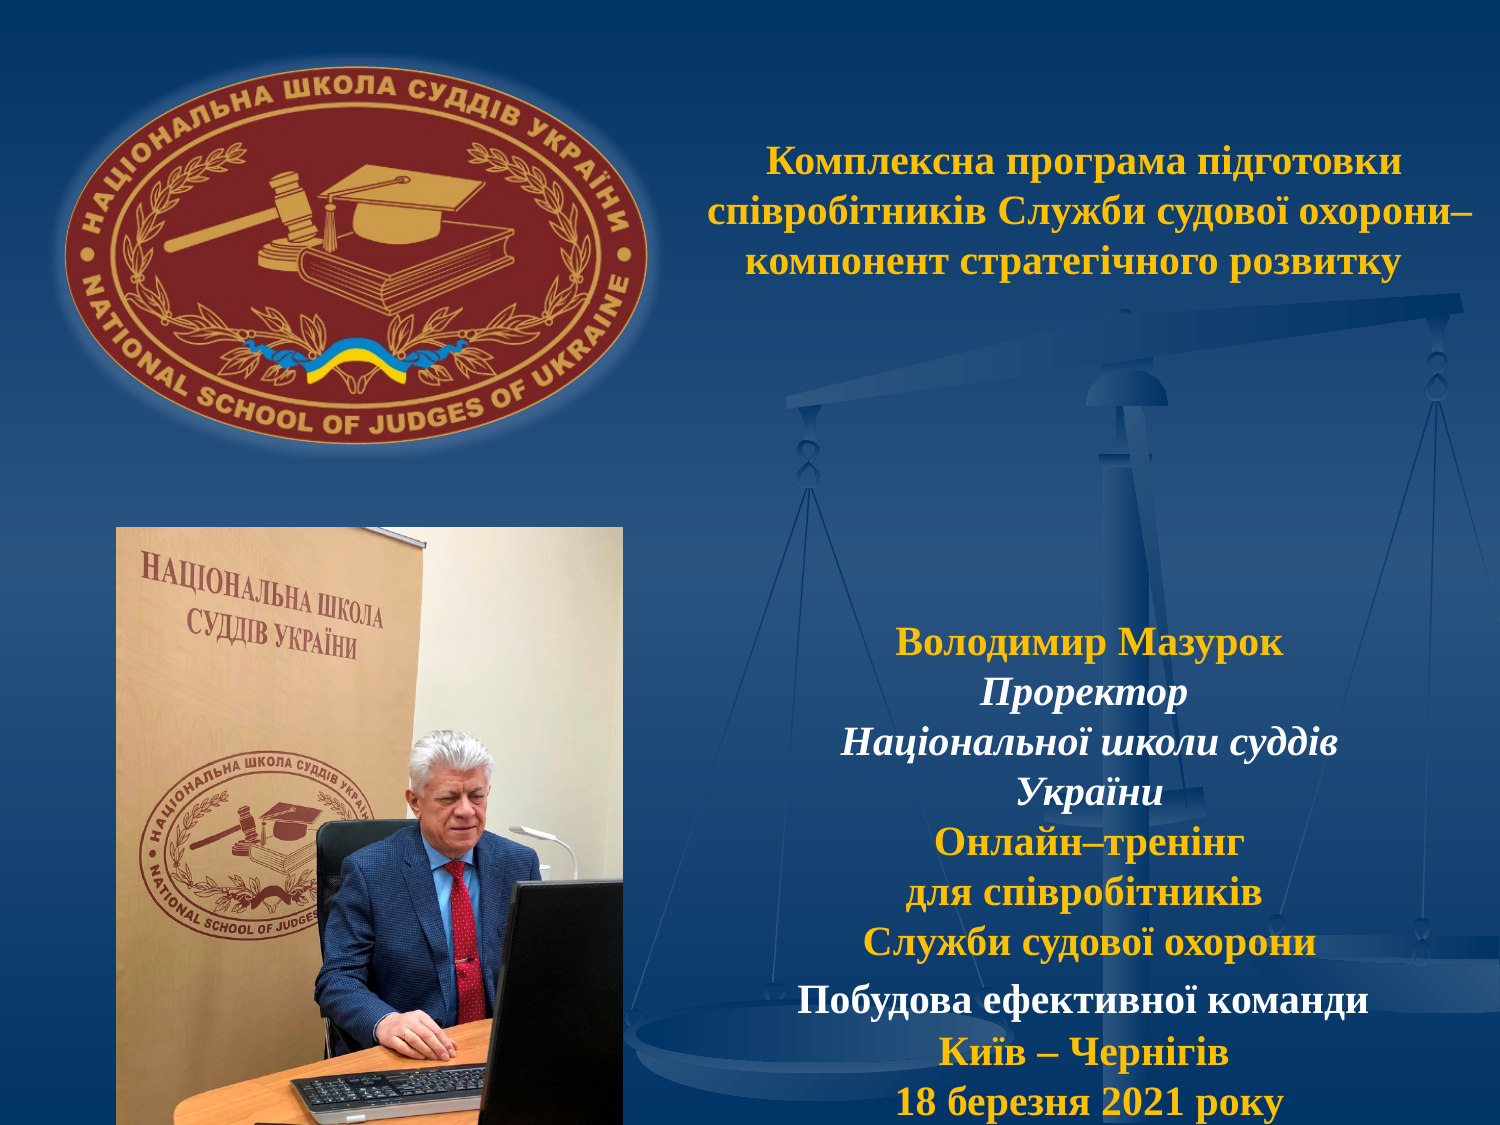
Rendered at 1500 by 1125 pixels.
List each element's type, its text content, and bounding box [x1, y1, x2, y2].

text_box [62, 64, 650, 447]
text_box Комплексна програма підготовки співробітників Служби судової охорони– компонент стратегічного розвитку [681, 125, 1498, 291]
picture [116, 526, 623, 1125]
text_box Володимир Мазурок Проректор Національної школи суддів України Онлайн–тренінг для співробітників Служби судової охорони Побудова ефективної команди Київ – Чернігів 18 березня 2021 року [746, 516, 1433, 1125]
